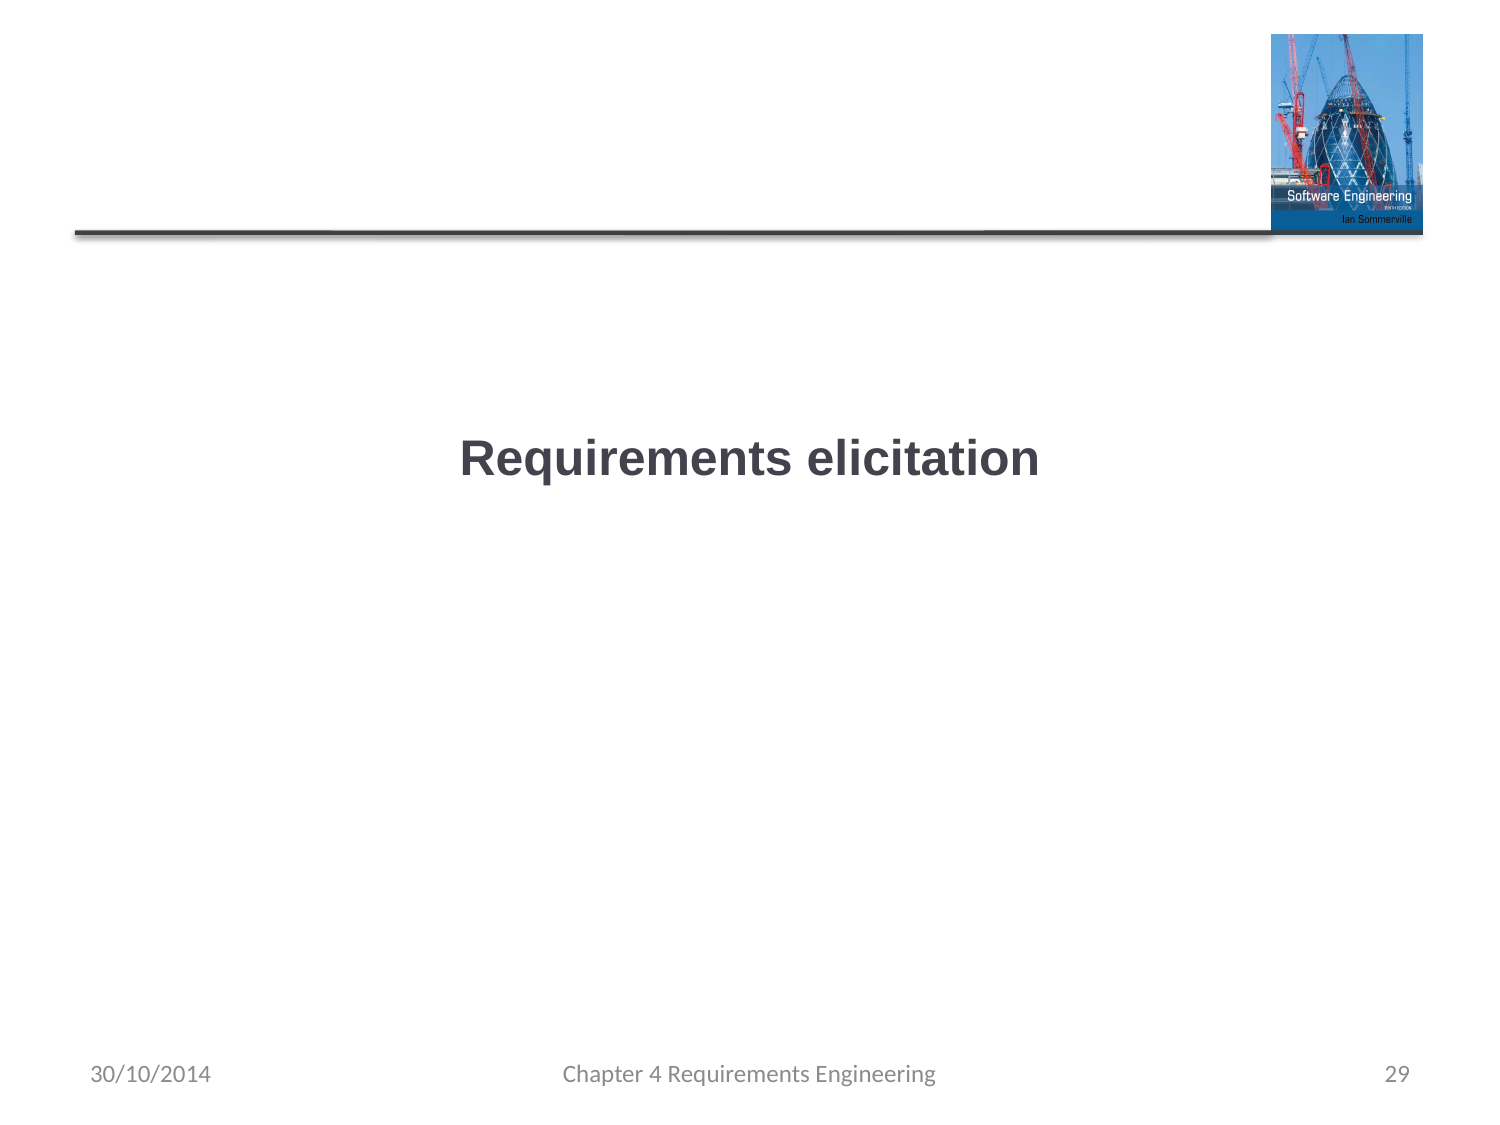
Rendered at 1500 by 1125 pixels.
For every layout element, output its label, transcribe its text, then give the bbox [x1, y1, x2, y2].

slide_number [75, 1042, 425, 1103]
slide_number 29 [1074, 1042, 1425, 1103]
footer Chapter 4 Requirements Engineering [512, 1042, 988, 1103]
picture [1271, 34, 1423, 230]
title Requirements elicitation [74, 361, 1426, 550]
